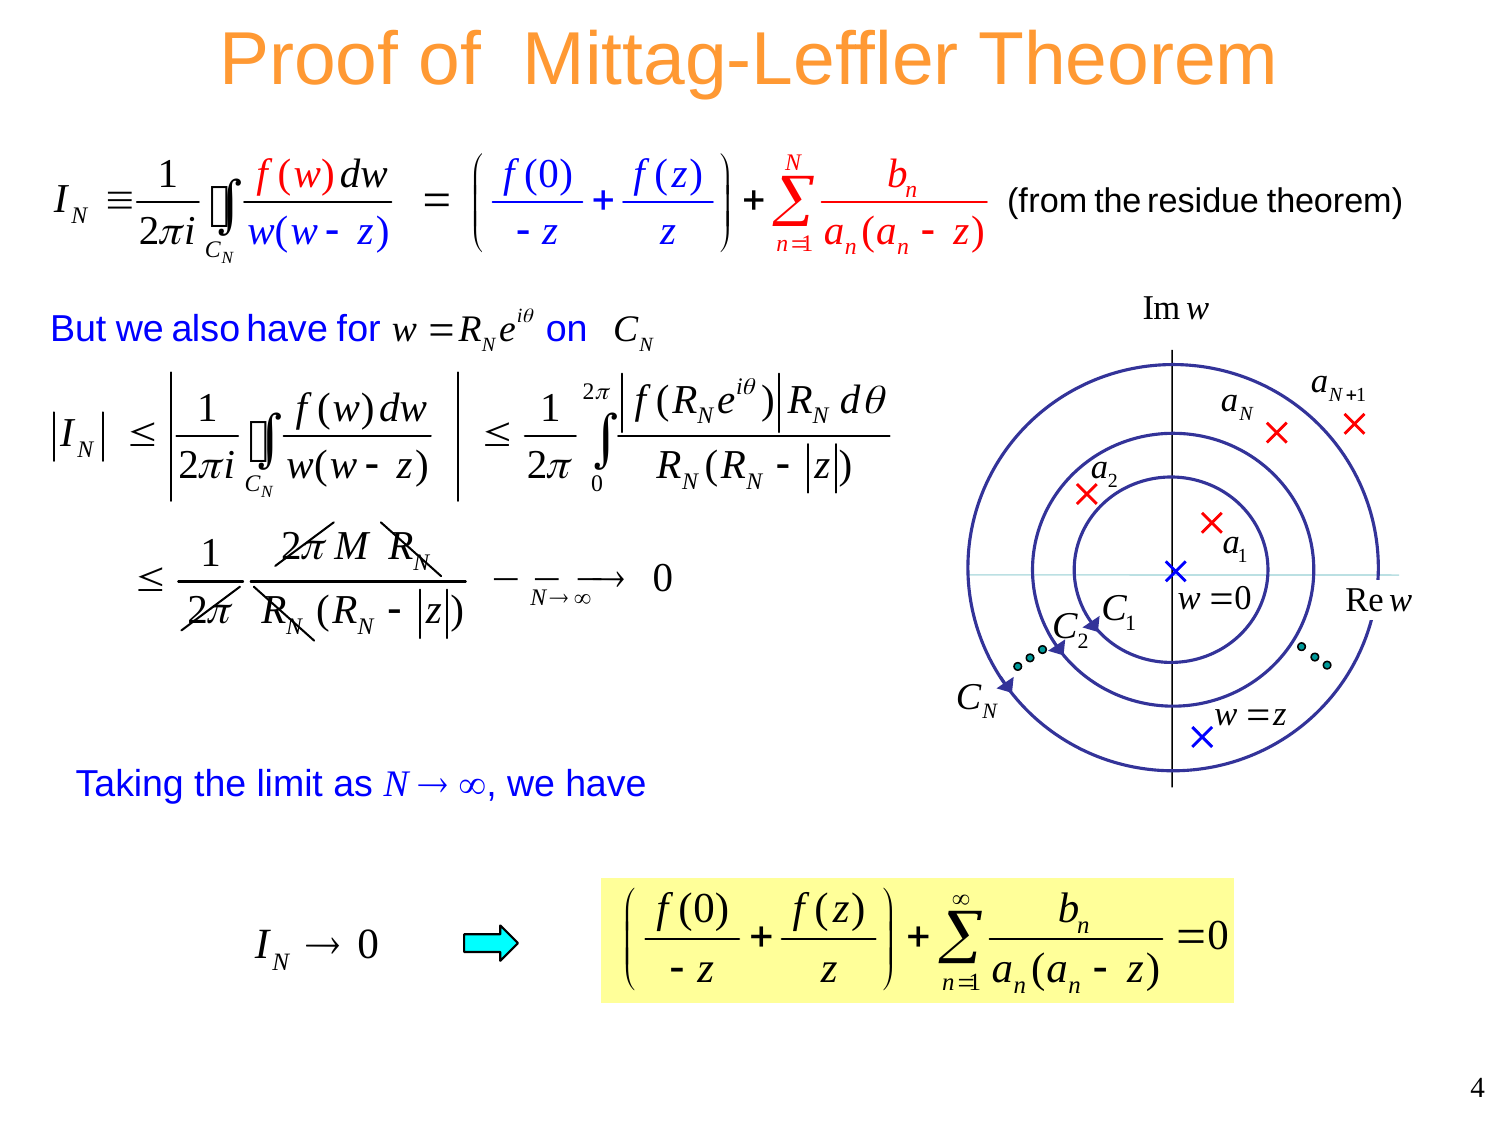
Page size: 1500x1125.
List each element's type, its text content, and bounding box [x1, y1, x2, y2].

slide_number 4 [1149, 1060, 1500, 1125]
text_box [45, 143, 1411, 651]
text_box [246, 915, 388, 981]
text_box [950, 287, 1419, 788]
title Proof of Mittag-Leffler Theorem [168, 0, 1330, 109]
text_box [462, 923, 521, 963]
text_box Taking the limit as N  , we have [60, 751, 662, 812]
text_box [600, 878, 1235, 1004]
